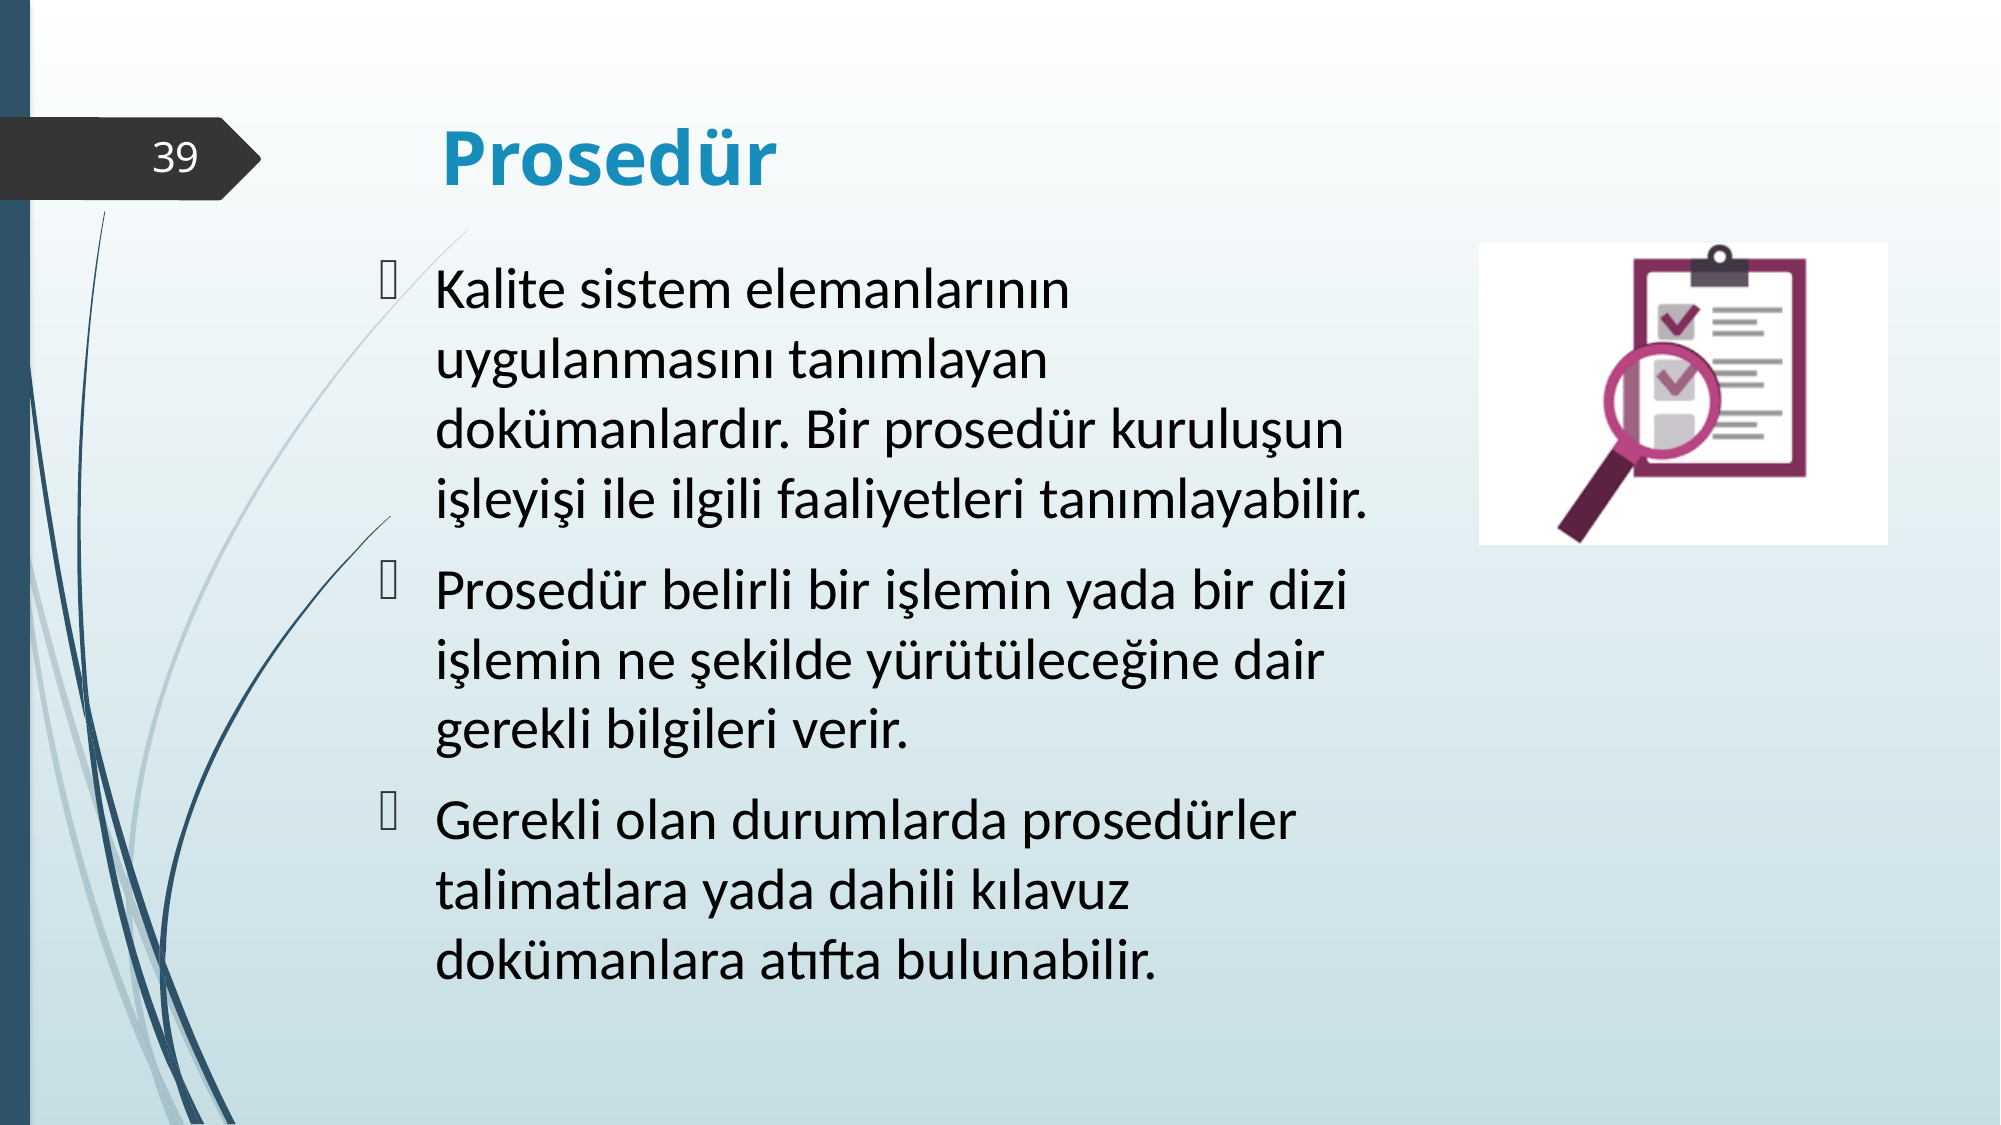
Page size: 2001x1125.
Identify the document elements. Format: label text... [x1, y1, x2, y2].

picture [1479, 242, 1888, 545]
list Kalite sistem elemanlarının uygulanmasını tanımlayan dokümanlardır. Bir prosedür kuruluşun işleyişi ile ilgili faaliyetleri tanımlayabilir. Prosedür belirli bir işlemin yada bir dizi işlemin ne şekilde yürütüleceğine dair gerekli bilgileri verir. Gerekli olan durumlarda prosedürler talimatlara yada dahili kılavuz dokümanlara atıfta bulunabilir. [363, 243, 1396, 1060]
title Prosedür [425, 102, 1888, 313]
slide_number 39 [87, 129, 216, 190]
